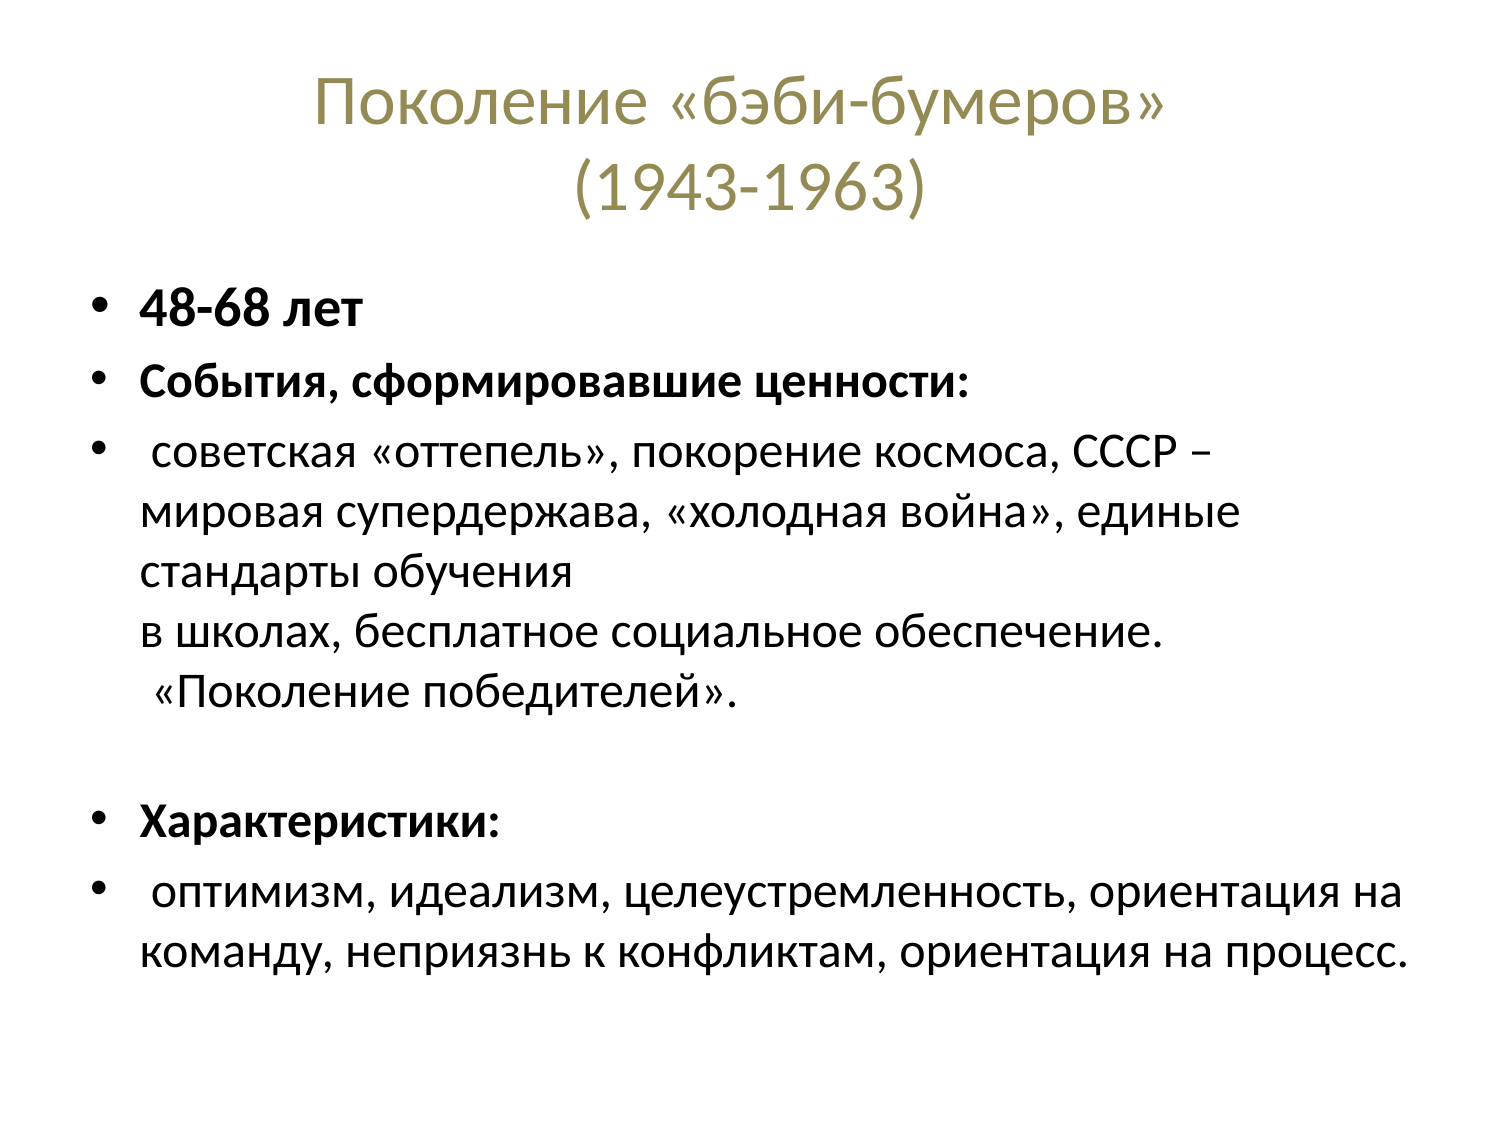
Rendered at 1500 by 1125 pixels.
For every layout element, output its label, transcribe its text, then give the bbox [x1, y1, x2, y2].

list 48-68 лет События, сформировавшие ценности: советская «оттепель», покорение космоса, СССР – мировая супердержава, «холодная война», единые стандарты обучения в школах, бесплатное социальное обеспечение. «Поколение победителей». Характеристики: оптимизм, идеализм, целеустремленность, ориентация на команду, неприязнь к конфликтам, ориентация на процесс. [75, 262, 1425, 1005]
title Поколение «бэби-бумеров» (1943-1963) [75, 45, 1425, 233]
